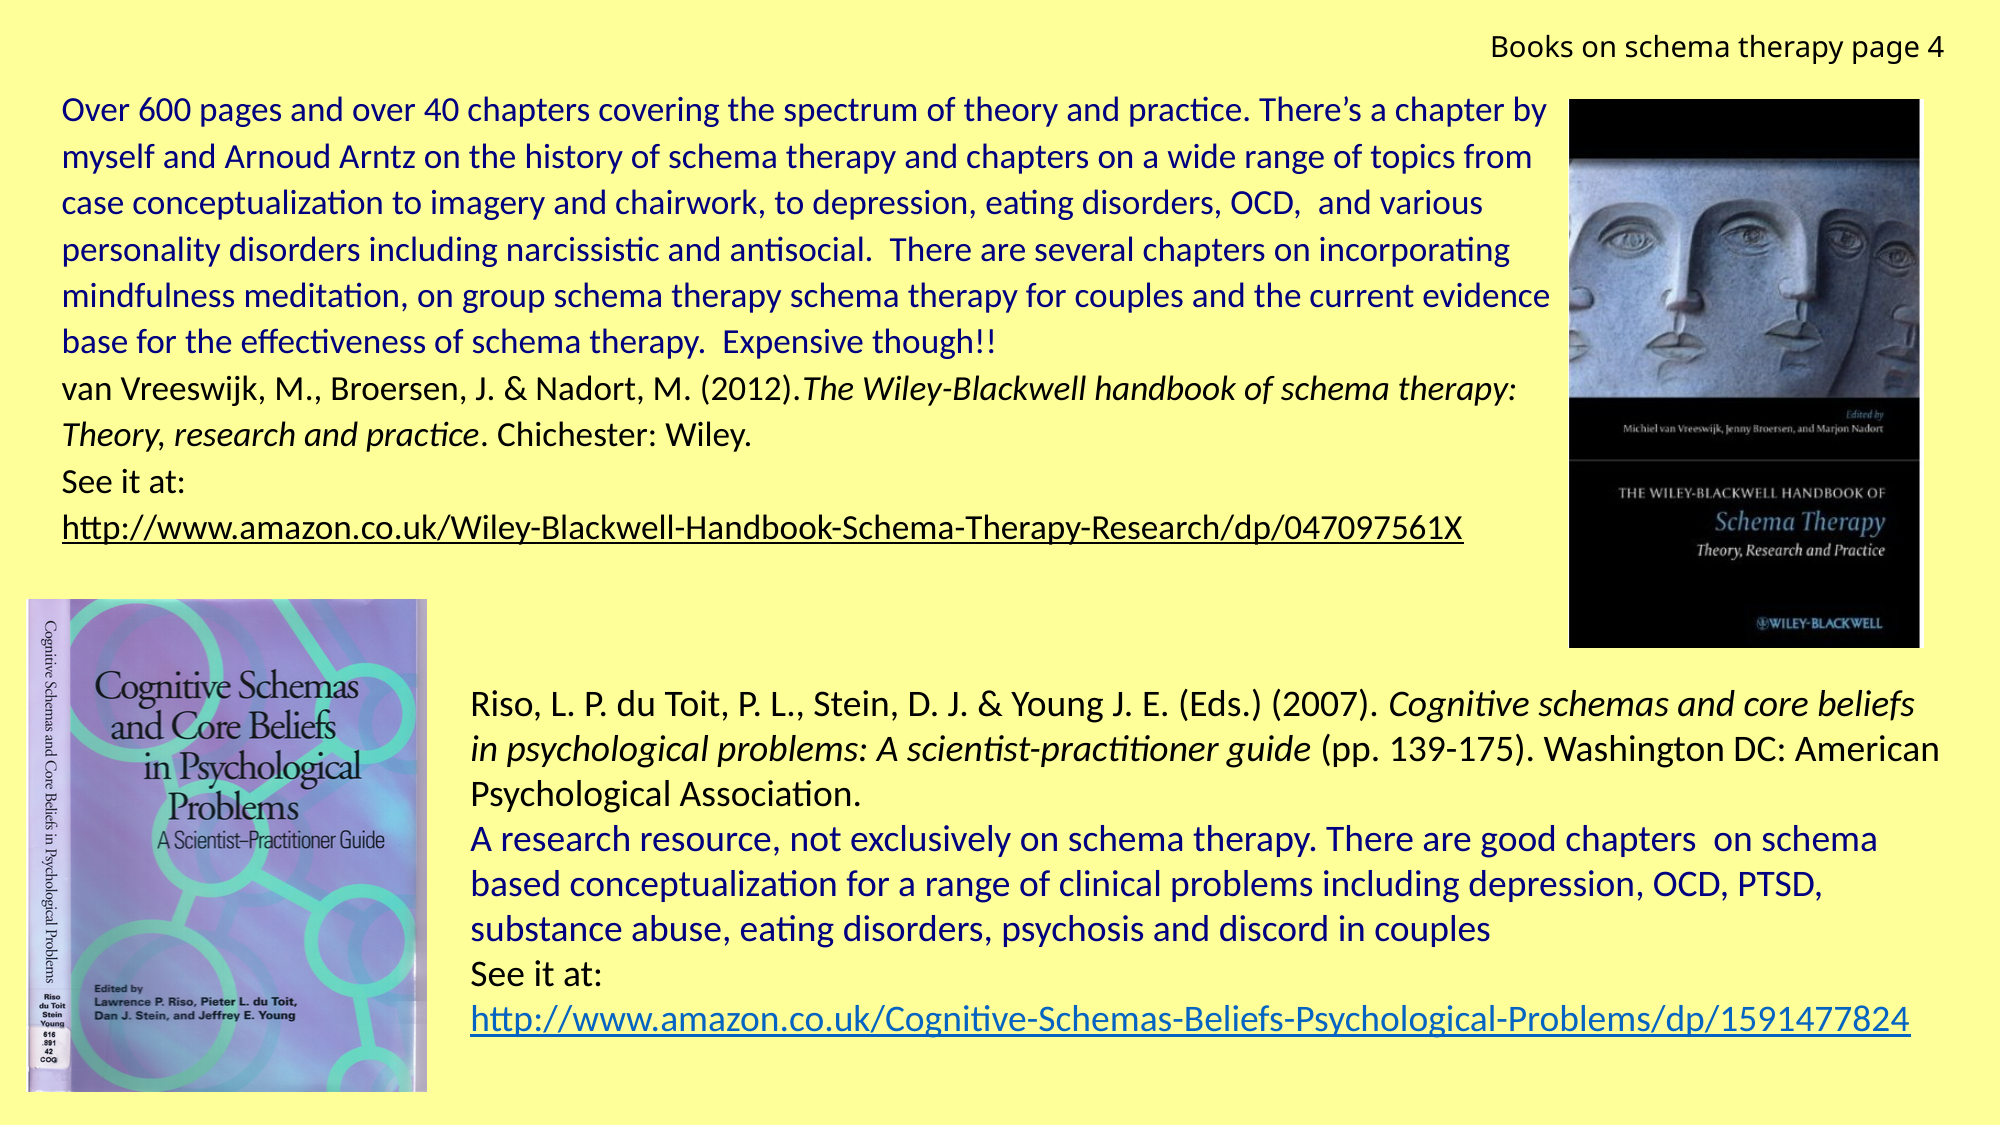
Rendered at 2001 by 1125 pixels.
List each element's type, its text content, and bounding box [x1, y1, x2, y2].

text_box Over 600 pages and over 40 chapters covering the spectrum of theory and practice. There’s a chapter by myself and Arnoud Arntz on the history of schema therapy and chapters on a wide range of topics from case conceptualization to imagery and chairwork, to depression, eating disorders, OCD, and various personality disorders including narcissistic and antisocial. There are several chapters on incorporating mindfulness meditation, on group schema therapy schema therapy for couples and the current evidence base for the effectiveness of schema therapy. Expensive though!! van Vreeswijk, M., Broersen, J. & Nadort, M. (2012).The Wiley-Blackwell handbook of schema therapy: Theory, research and practice. Chichester: Wiley. See it at: http://www.amazon.co.uk/Wiley-Blackwell-Handbook-Schema-Therapy-Research/dp/047097561X [46, 74, 1569, 563]
picture [1568, 99, 1924, 648]
picture [26, 599, 427, 1093]
title Books on schema therapy page 4 [1462, 20, 1960, 75]
text_box Riso, L. P. du Toit, P. L., Stein, D. J. & Young J. E. (Eds.) (2007). Cognitive schemas and core beliefs in psychological problems: A scientist-practitioner guide (pp. 139-175). Washington DC: American Psychological Association. A research resource, not exclusively on schema therapy. There are good chapters on schema based conceptualization for a range of clinical problems including depression, OCD, PTSD, substance abuse, eating disorders, psychosis and discord in couples See it at: http://www.amazon.co.uk/Cognitive-Schemas-Beliefs-Psychological-Problems/dp/1591477824 [455, 671, 1960, 1110]
